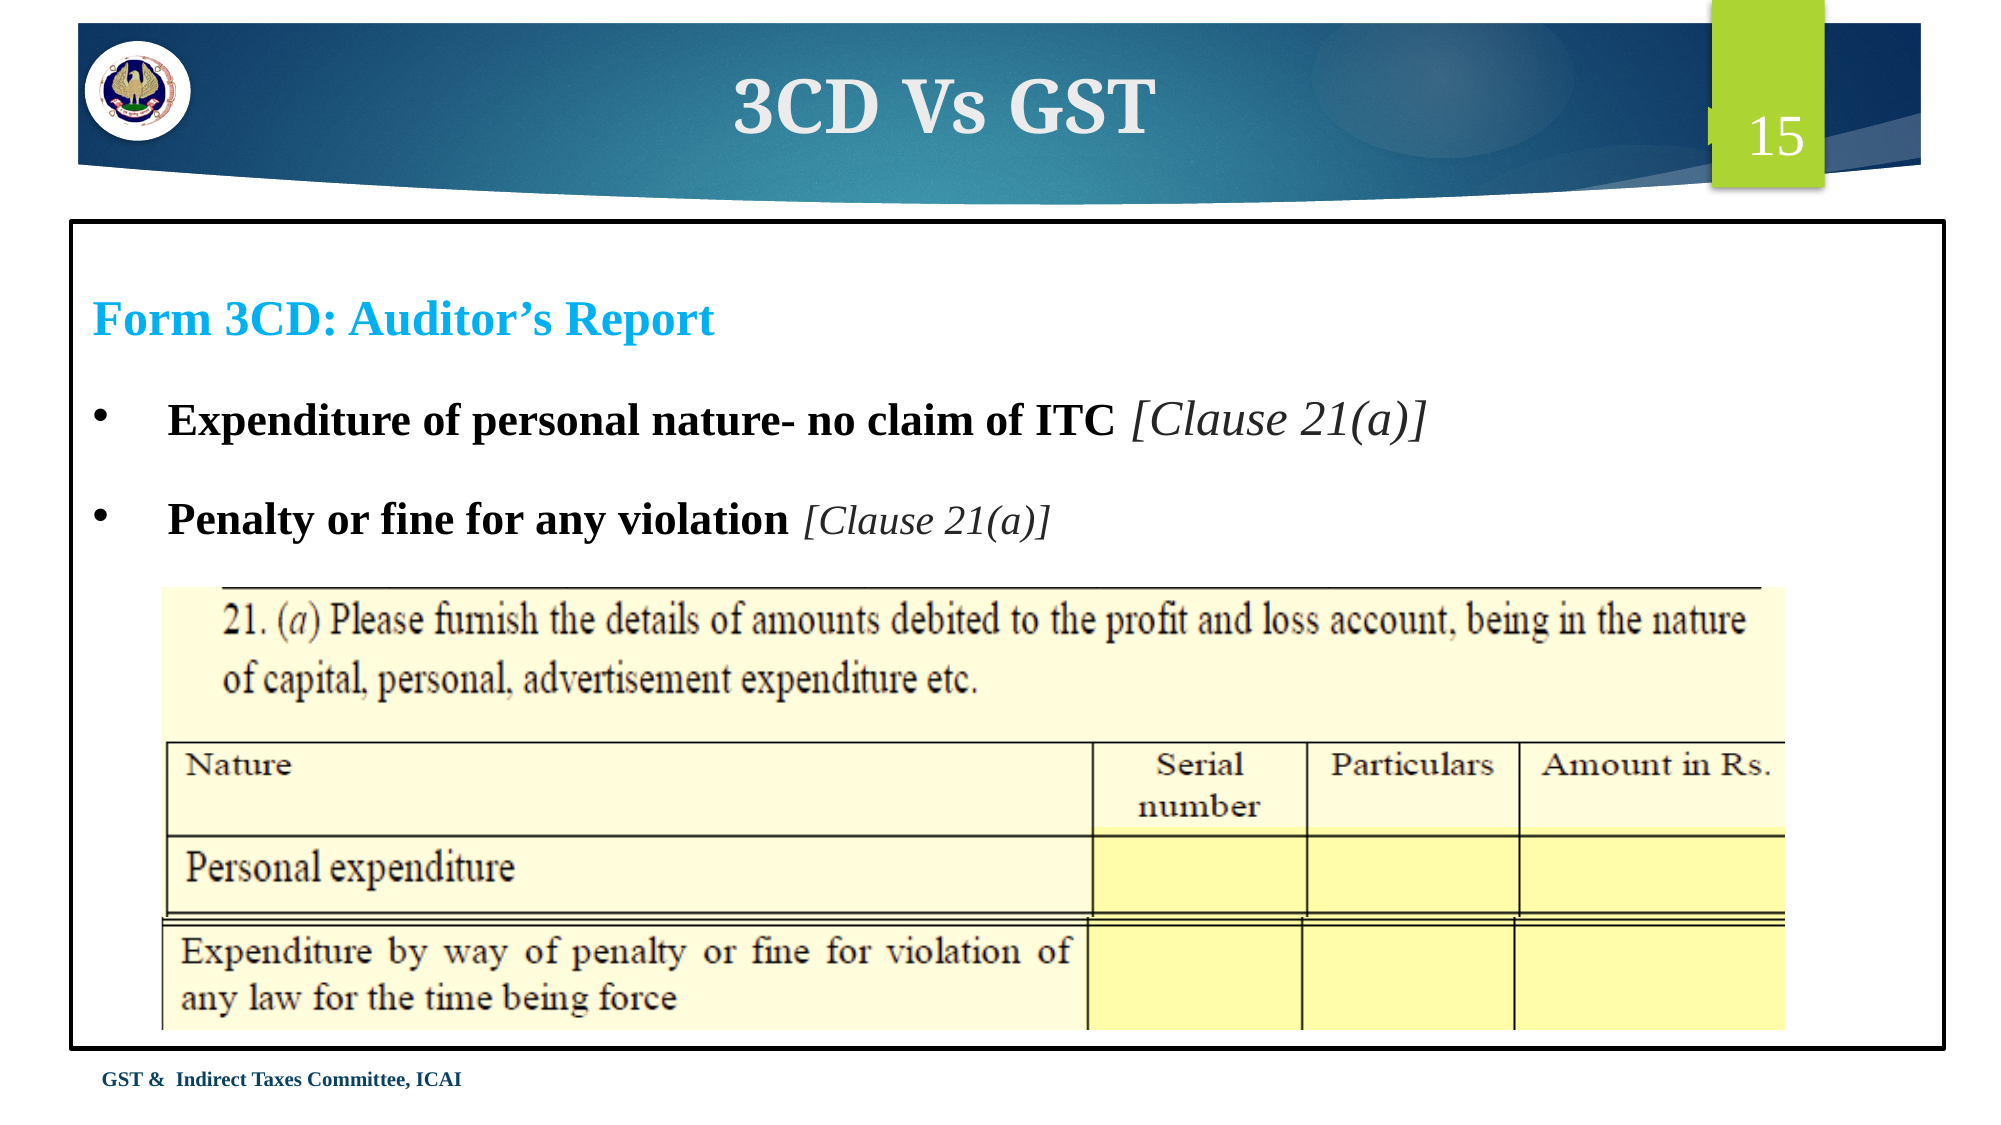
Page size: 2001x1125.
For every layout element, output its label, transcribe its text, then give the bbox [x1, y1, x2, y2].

slide_number 15 [1673, 48, 1836, 175]
footer GST & Indirect Taxes Committee, ICAI [86, 1048, 720, 1099]
picture [100, 56, 175, 126]
title 3CD Vs GST [245, 37, 1645, 170]
text_box [70, 221, 1945, 1049]
picture [161, 587, 1786, 1030]
text_box Form 3CD: Auditor’s Report Expenditure of personal nature- no claim of ITC [Clause 21(a)] Penalty or fine for any violation [Clause 21(a)] [77, 210, 1904, 221]
